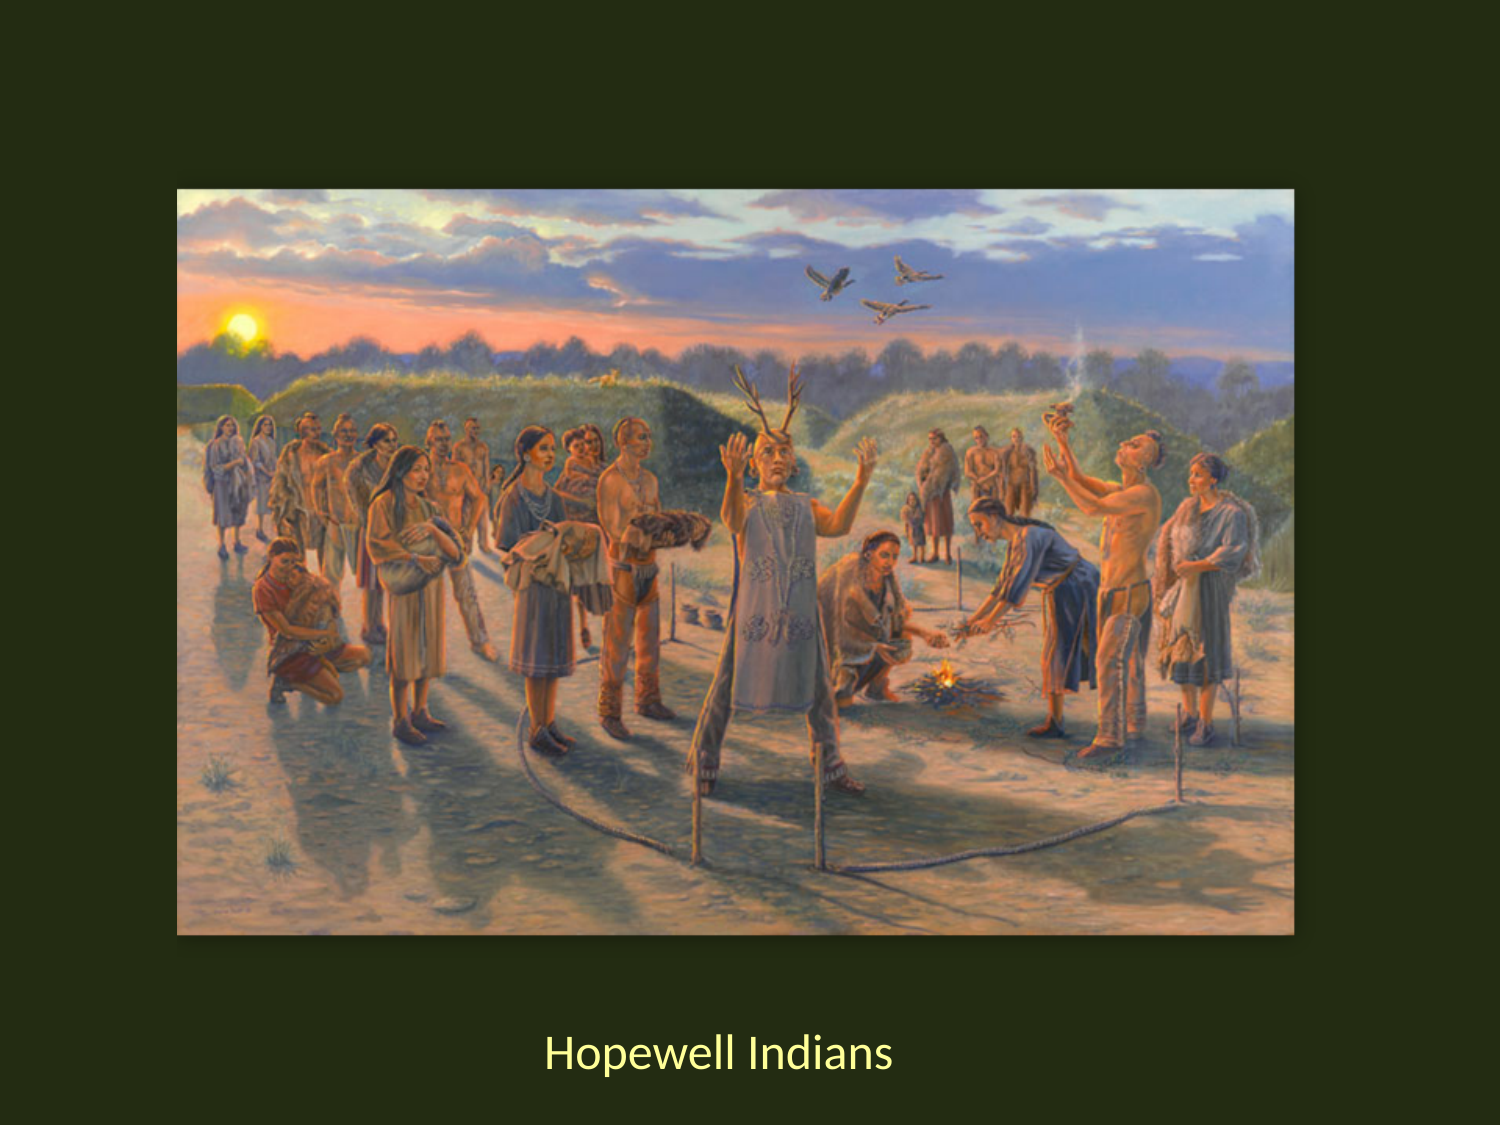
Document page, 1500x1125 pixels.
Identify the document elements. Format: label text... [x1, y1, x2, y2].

text_box Hopewell Indians [299, 1012, 1138, 1088]
picture [177, 161, 1323, 964]
